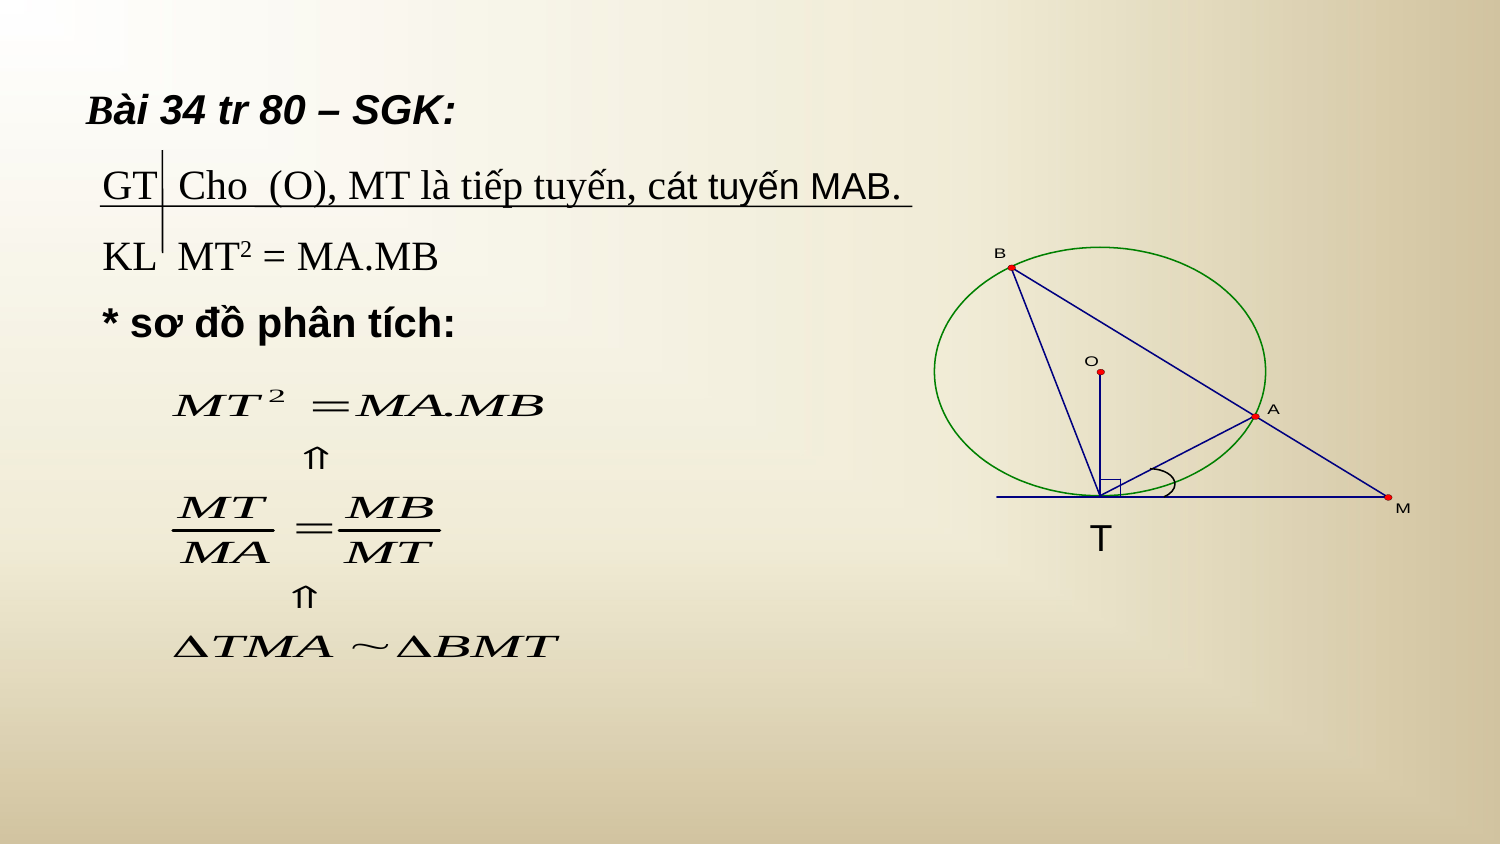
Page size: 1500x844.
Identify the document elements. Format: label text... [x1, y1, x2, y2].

text_box GT Cho (O), MT là tiếp tuyến, cát tuyến MAB. KL MT2 = MA.MB [87, 150, 988, 286]
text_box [162, 381, 576, 666]
text_box * sơ đồ phân tích: [87, 288, 913, 354]
picture [0, 0, 1500, 844]
text_box T [1074, 539, 1163, 566]
text_box Bài 34 tr 80 – SGK: [49, 75, 650, 140]
